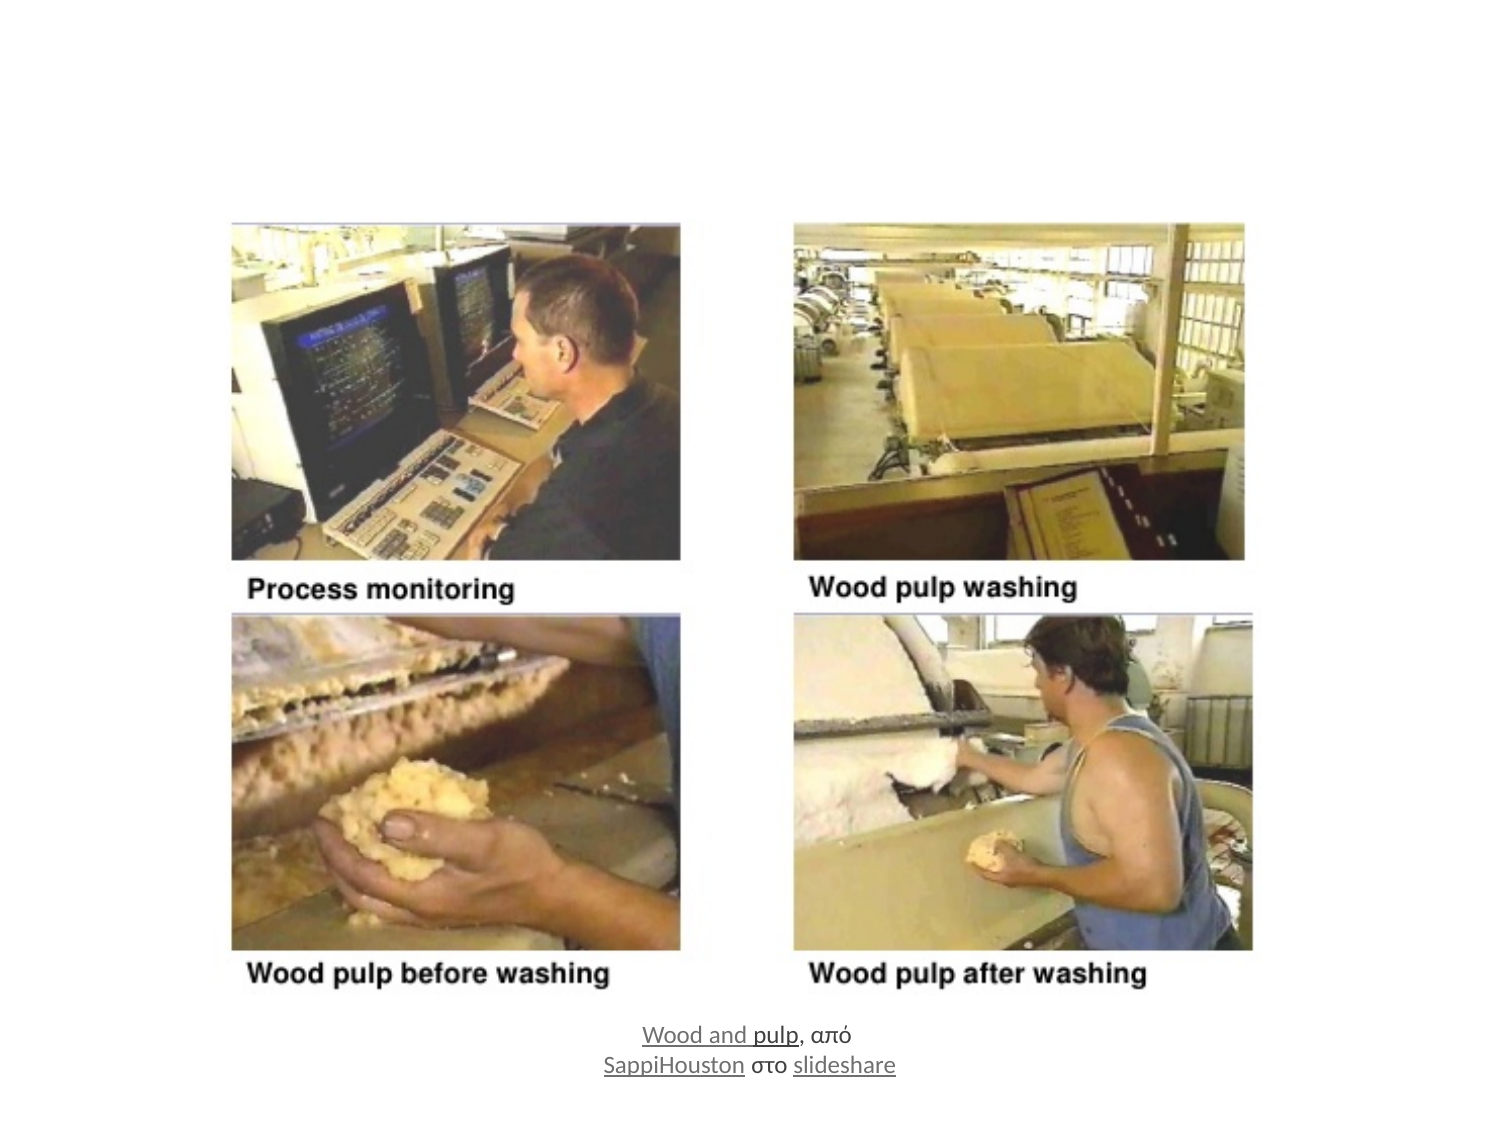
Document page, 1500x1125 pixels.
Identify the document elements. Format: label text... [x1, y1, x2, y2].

text_box Wood and pulp, από SappiHouston στο slideshare [588, 1020, 912, 1086]
picture [213, 207, 1287, 1012]
